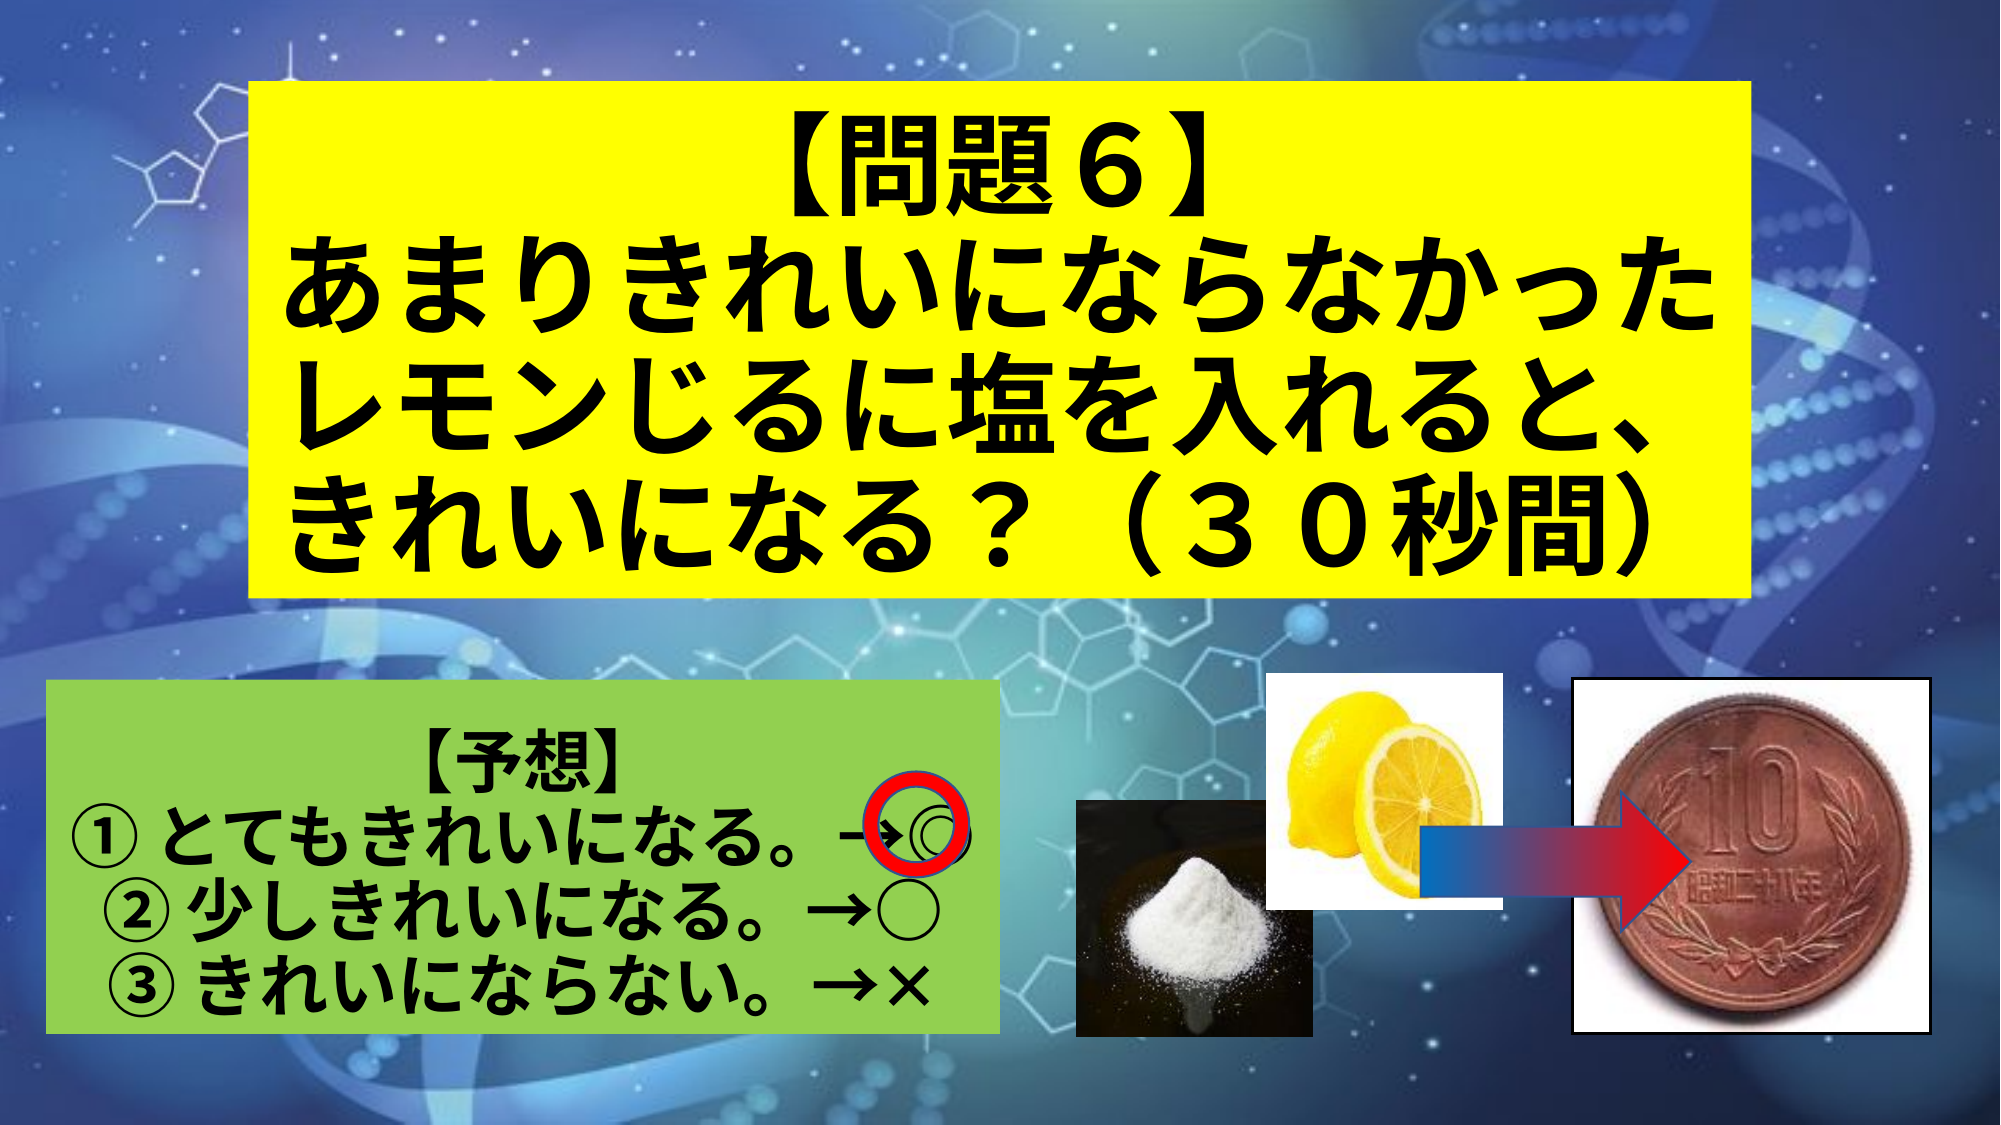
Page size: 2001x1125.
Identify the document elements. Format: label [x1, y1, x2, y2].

text_box [1076, 673, 1503, 1037]
picture [0, 0, 2000, 1125]
